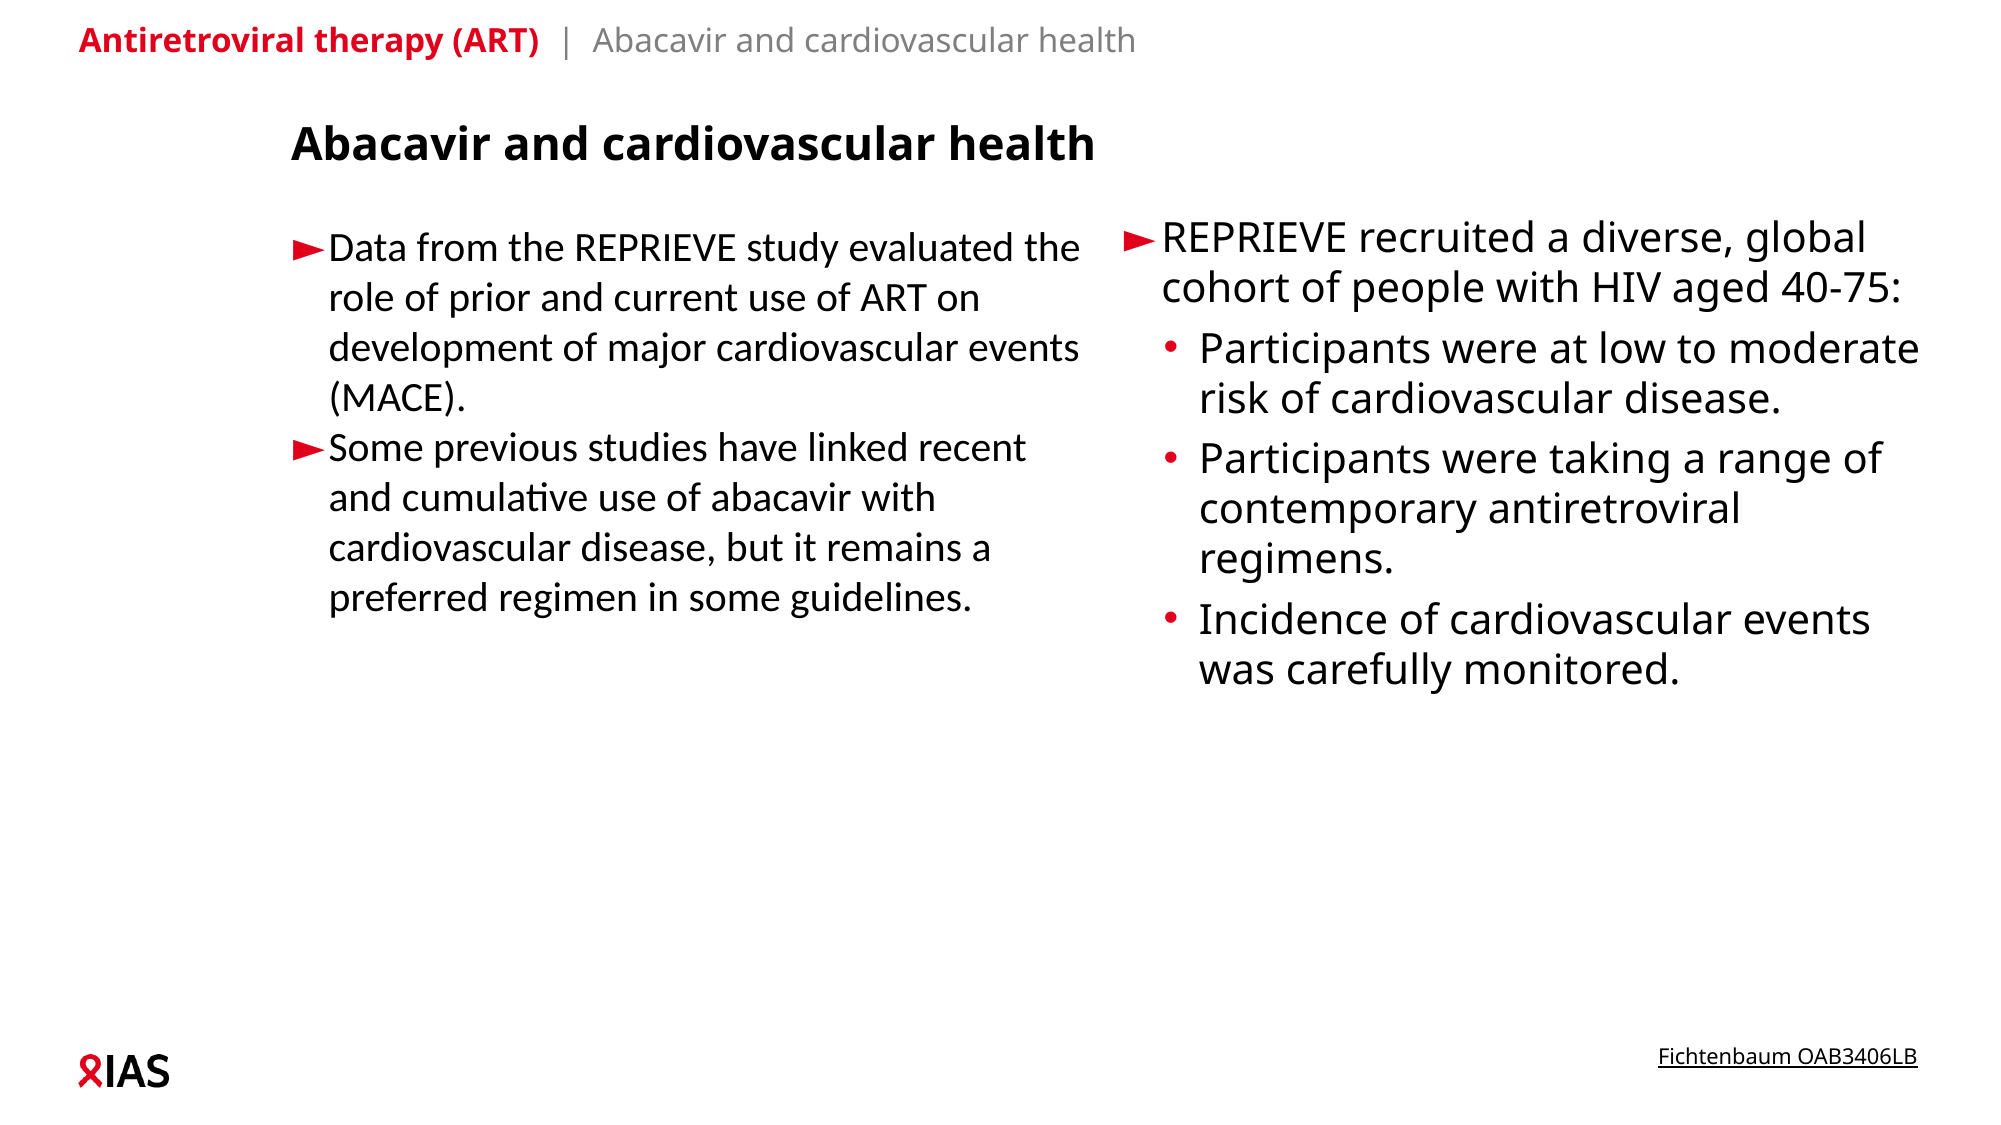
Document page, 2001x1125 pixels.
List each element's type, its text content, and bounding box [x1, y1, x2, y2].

text_box Antiretroviral therapy (ART) | Abacavir and cardiovascular health [78, 19, 1325, 66]
text_box REPRIEVE recruited a diverse, global cohort of people with HIV aged 40-75: Participants were at low to moderate risk of cardiovascular disease. Participants were taking a range of contemporary antiretroviral regimens. Incidence of cardiovascular events was carefully monitored. [1123, 211, 1933, 909]
text_box Fichtenbaum OAB3406LB [933, 1032, 1934, 1080]
text_box Abacavir and cardiovascular health [291, 114, 1942, 171]
picture [78, 1054, 169, 1089]
text_box Data from the REPRIEVE study evaluated the role of prior and current use of ART on development of major cardiovascular events (MACE). Some previous studies have linked recent and cumulative use of abacavir with cardiovascular disease, but it remains a preferred regimen in some guidelines. [291, 220, 1095, 918]
